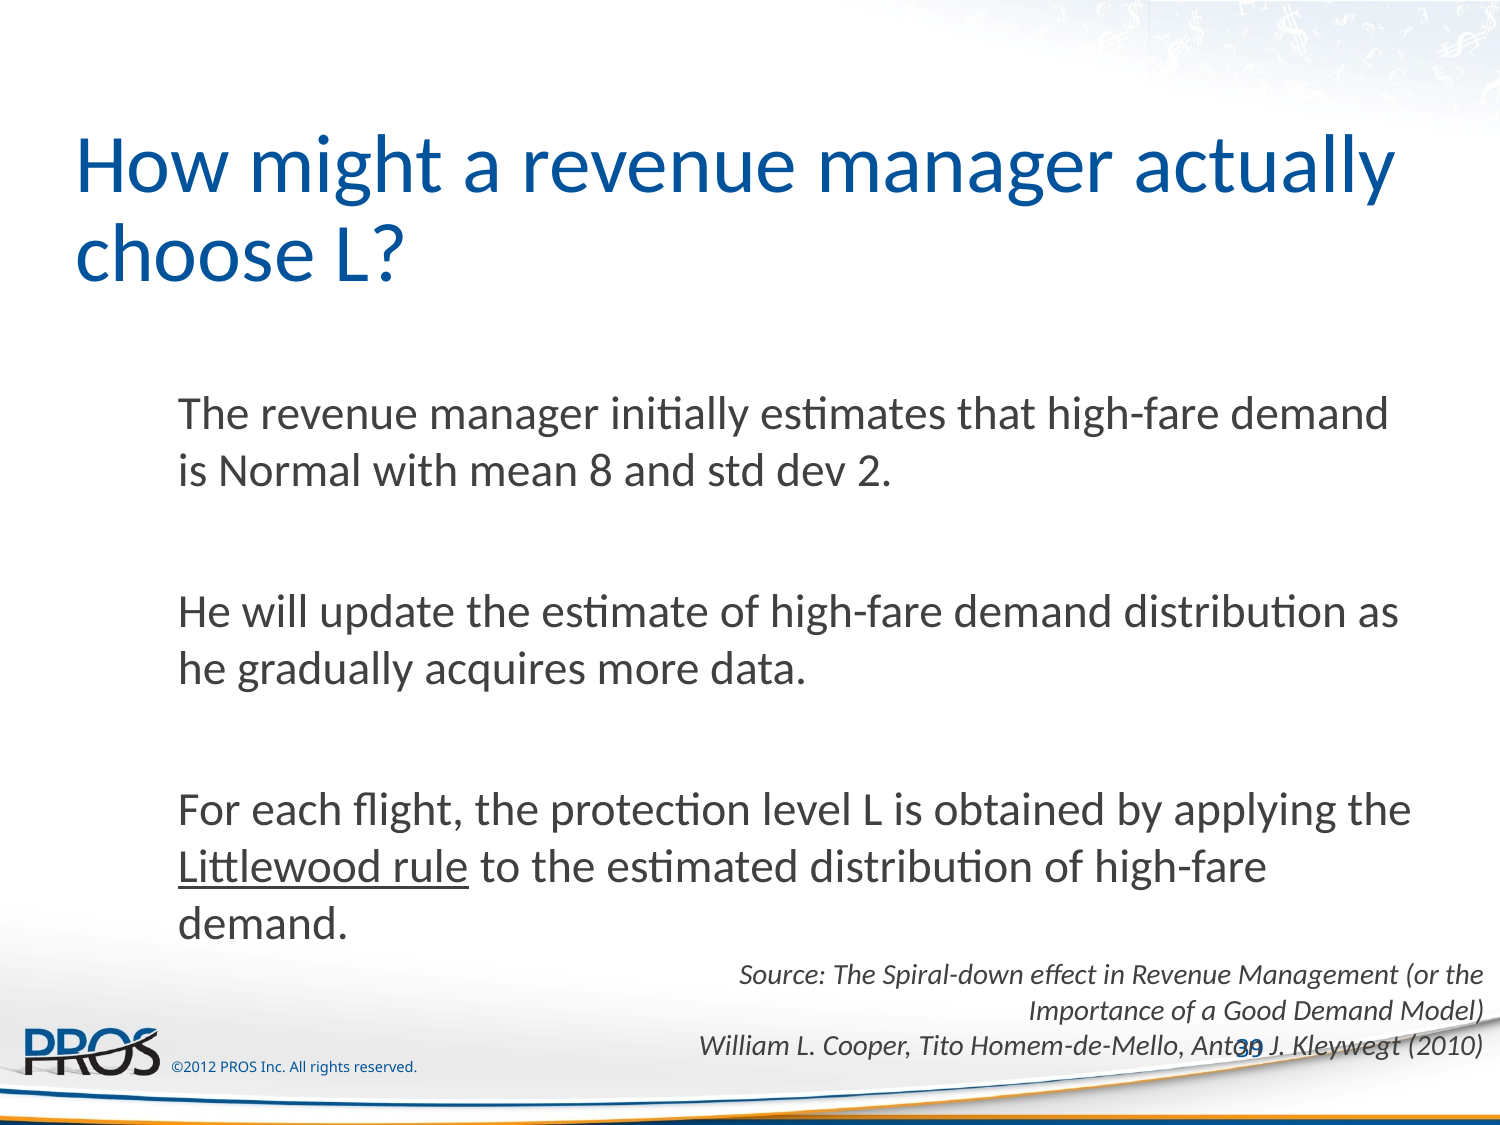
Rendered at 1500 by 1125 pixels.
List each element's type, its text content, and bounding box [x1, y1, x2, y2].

slide_number 39 [1074, 1064, 1426, 1101]
text_box Source: The Spiral-down effect in Revenue Management (or the Importance of a Good Demand Model) William L. Cooper, Tito Homem-de-Mello, Anton J. Kleywegt (2010) [687, 952, 1488, 1064]
title How might a revenue manager actually choose L? [75, 75, 1425, 300]
picture [0, 0, 1500, 1125]
list The revenue manager initially estimates that high-fare demand is Normal with mean 8 and std dev 2. He will update the estimate of high-fare demand distribution as he gradually acquires more data. For each flight, the protection level L is obtained by applying the Littlewood rule to the estimated distribution of high-fare demand. [174, 378, 1425, 958]
